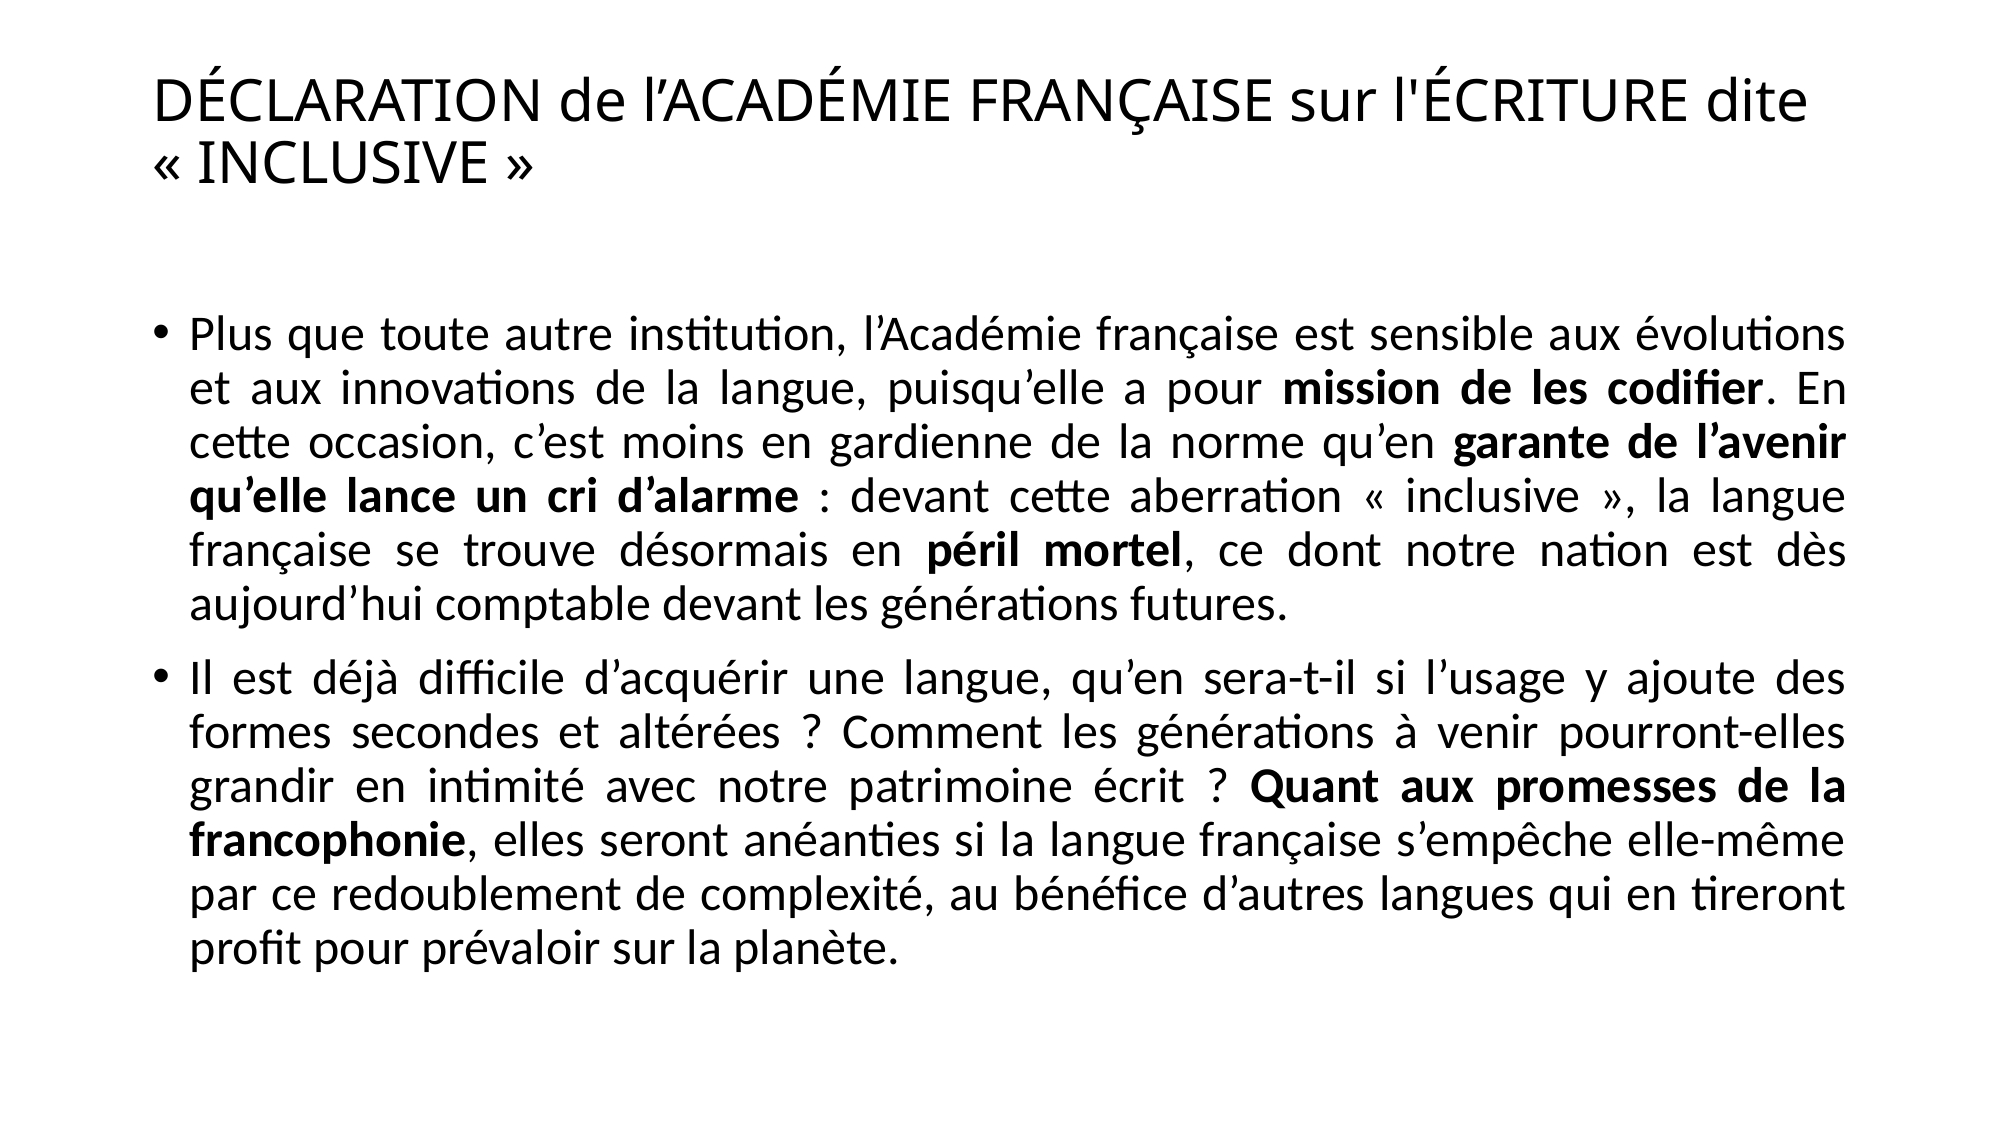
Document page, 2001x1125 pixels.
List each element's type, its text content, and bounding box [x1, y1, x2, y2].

title DÉCLARATION de l’ACADÉMIE FRANÇAISE sur l'ÉCRITURE dite « INCLUSIVE » [137, 59, 1863, 278]
list Plus que toute autre institution, l’Académie française est sensible aux évolutions et aux innovations de la langue, puisqu’elle a pour mission de les codifier. En cette occasion, c’est moins en gardienne de la norme qu’en garante de l’avenir qu’elle lance un cri d’alarme : devant cette aberration « inclusive », la langue française se trouve désormais en péril mortel, ce dont notre nation est dès aujourd’hui comptable devant les générations futures. Il est déjà difficile d’acquérir une langue, qu’en sera-t-il si l’usage y ajoute des formes secondes et altérées ? Comment les générations à venir pourront-elles grandir en intimité avec notre patrimoine écrit ? Quant aux promesses de la francophonie, elles seront anéanties si la langue française s’empêche elle-même par ce redoublement de complexité, au bénéfice d’autres langues qui en tireront profit pour prévaloir sur la planète. [137, 299, 1863, 1014]
